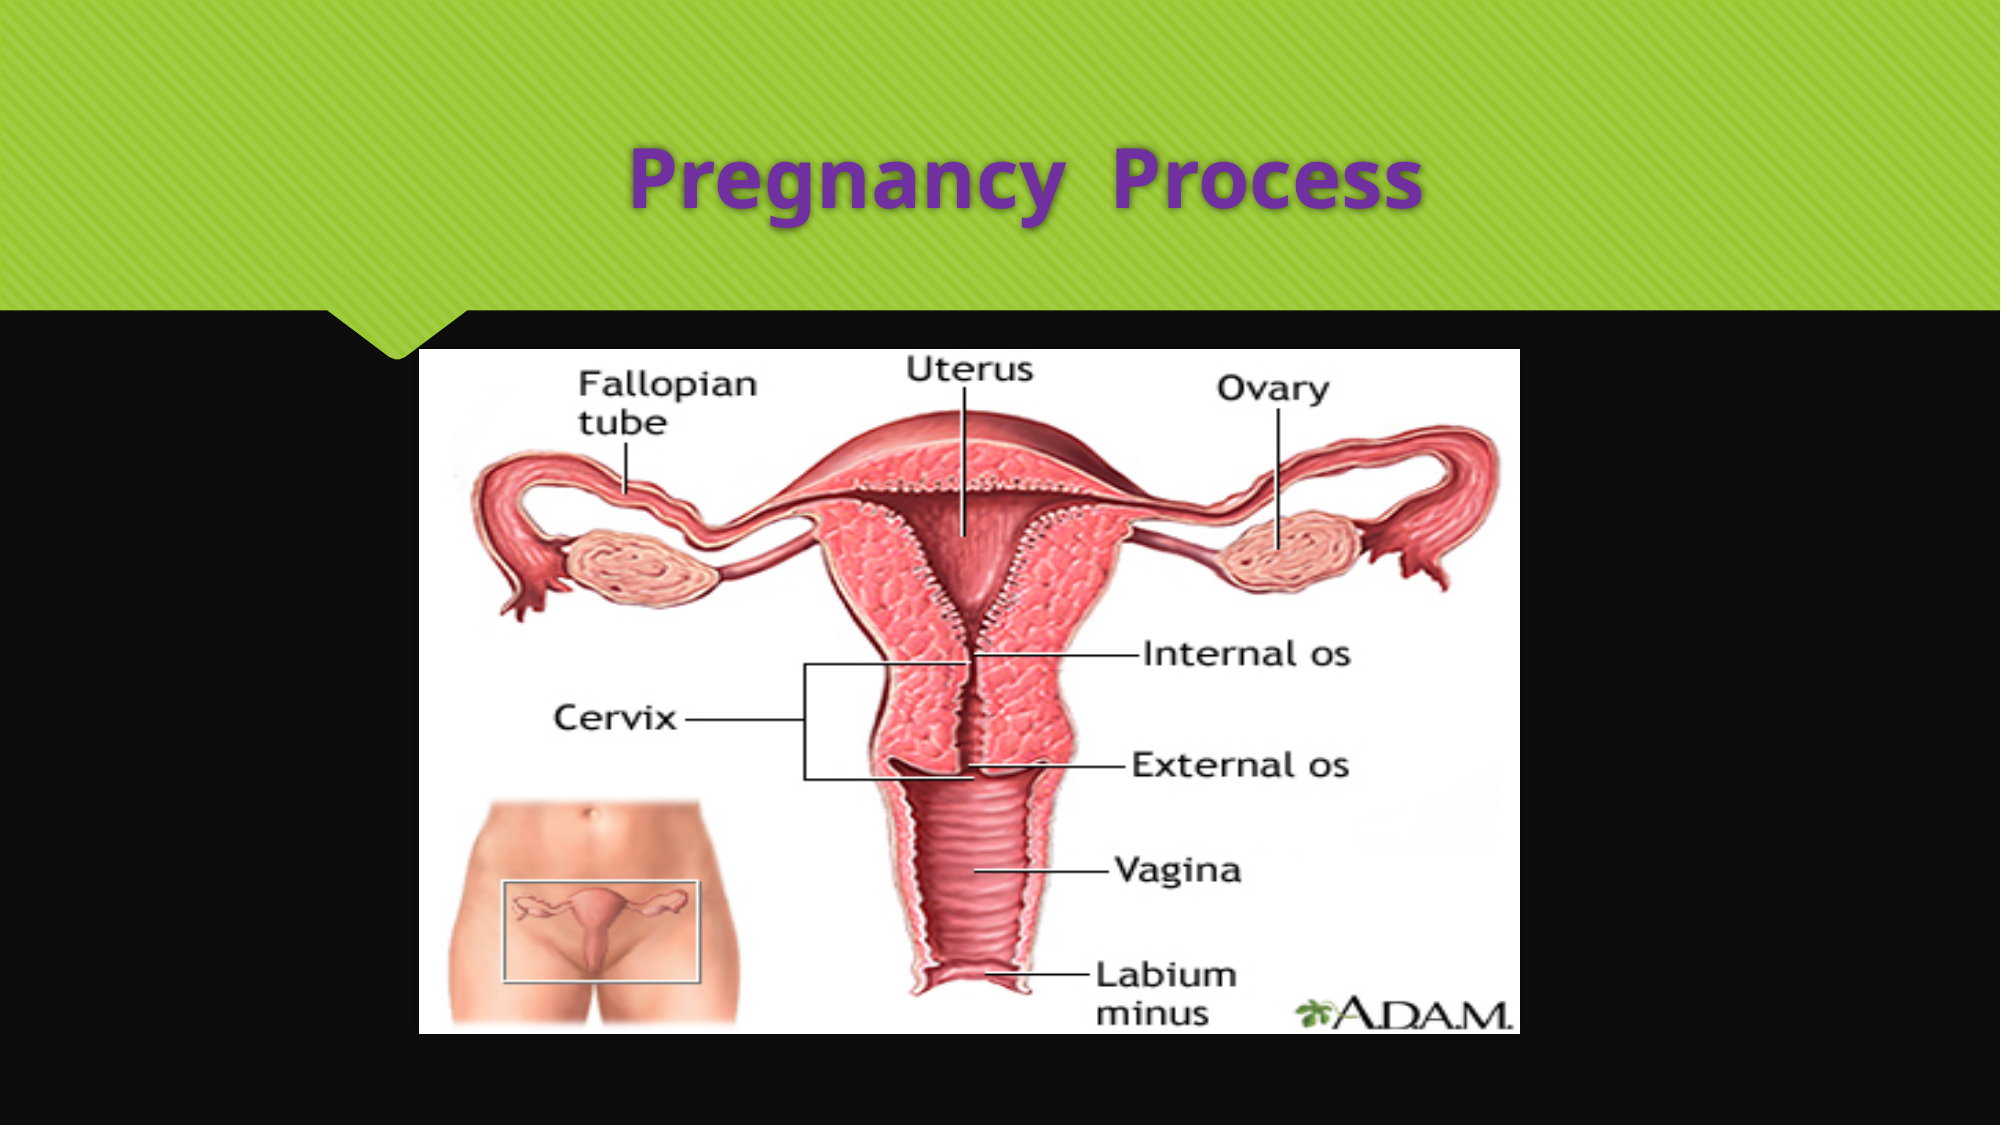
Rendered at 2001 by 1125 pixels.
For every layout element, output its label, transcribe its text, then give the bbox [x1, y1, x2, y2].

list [419, 349, 1520, 1034]
title Pregnancy Process [132, 73, 1868, 233]
